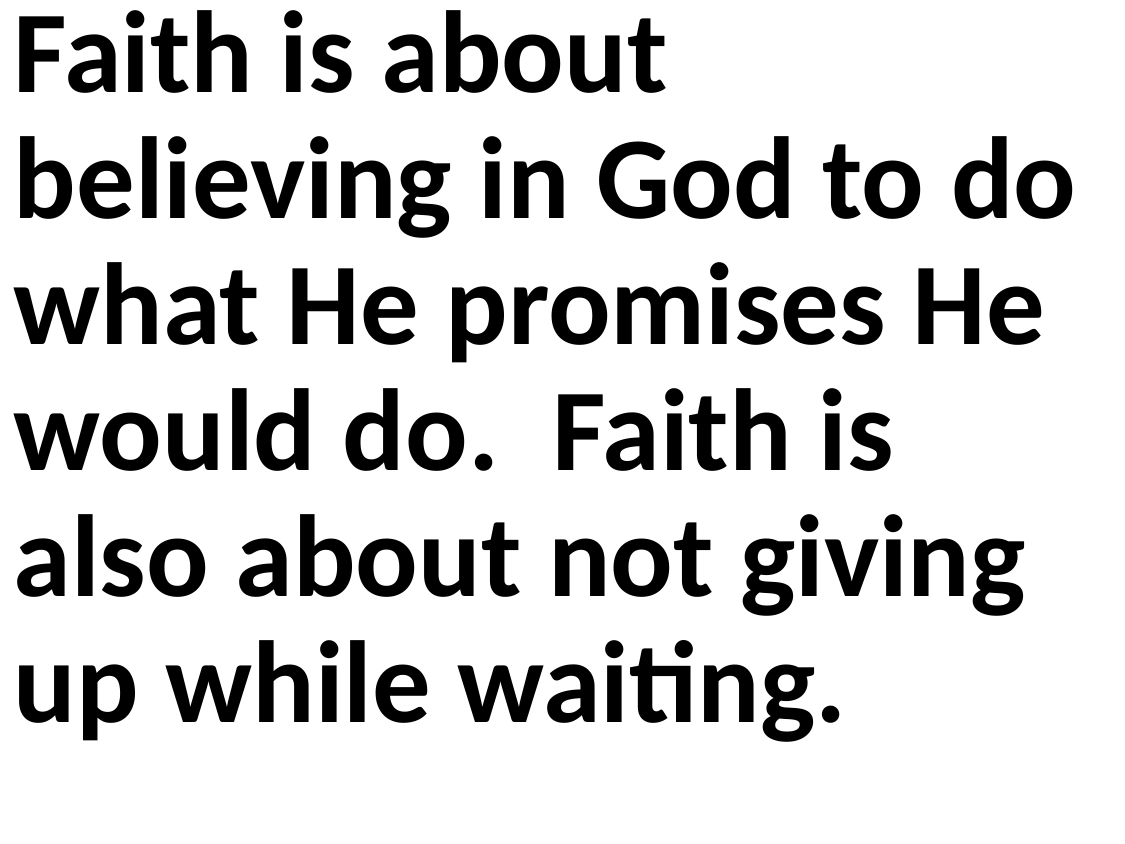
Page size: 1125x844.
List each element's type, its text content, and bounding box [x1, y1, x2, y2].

list Faith is about believing in God to do what He promises He would do. Faith is also about not giving up while waiting. [0, 0, 1125, 685]
